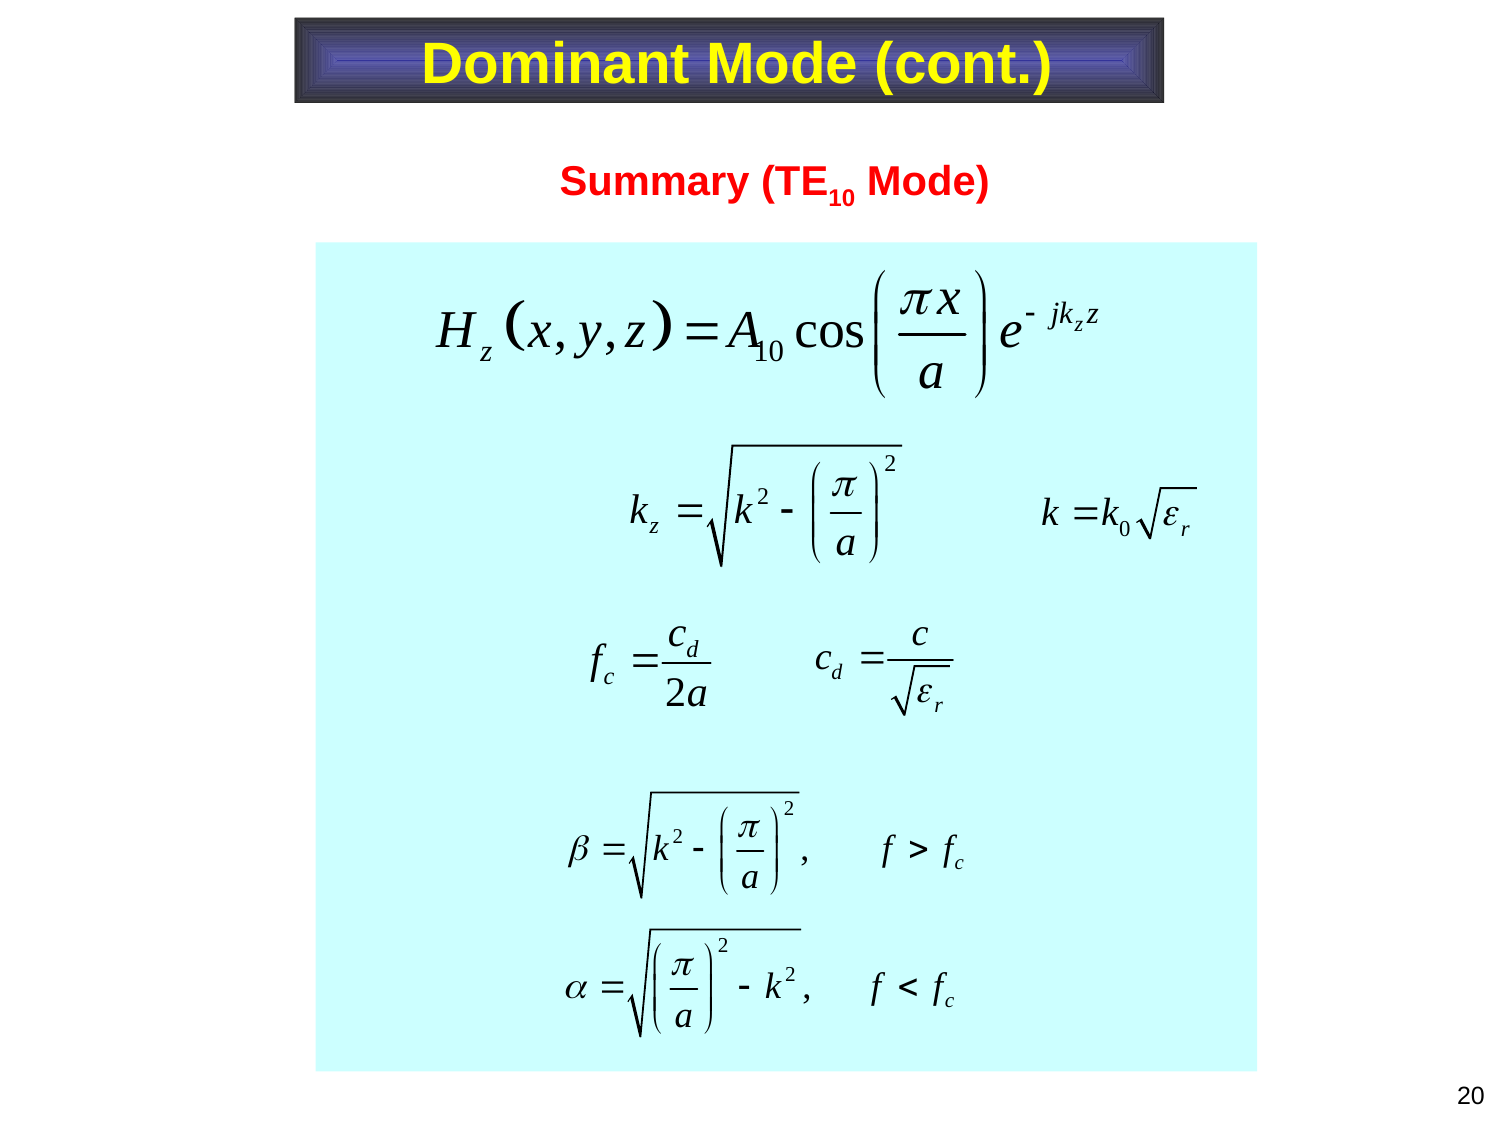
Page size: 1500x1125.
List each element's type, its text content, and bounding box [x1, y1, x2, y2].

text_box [512, 771, 1016, 1057]
slide_number 20 [1149, 1065, 1500, 1125]
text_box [575, 606, 721, 716]
text_box [314, 240, 1259, 1073]
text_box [426, 258, 1111, 410]
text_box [1034, 479, 1206, 549]
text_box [809, 609, 960, 725]
text_box Summary (TE10 Mode) [544, 146, 1005, 219]
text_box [622, 436, 910, 576]
text_box Dominant Mode (cont.) [294, 17, 1165, 103]
